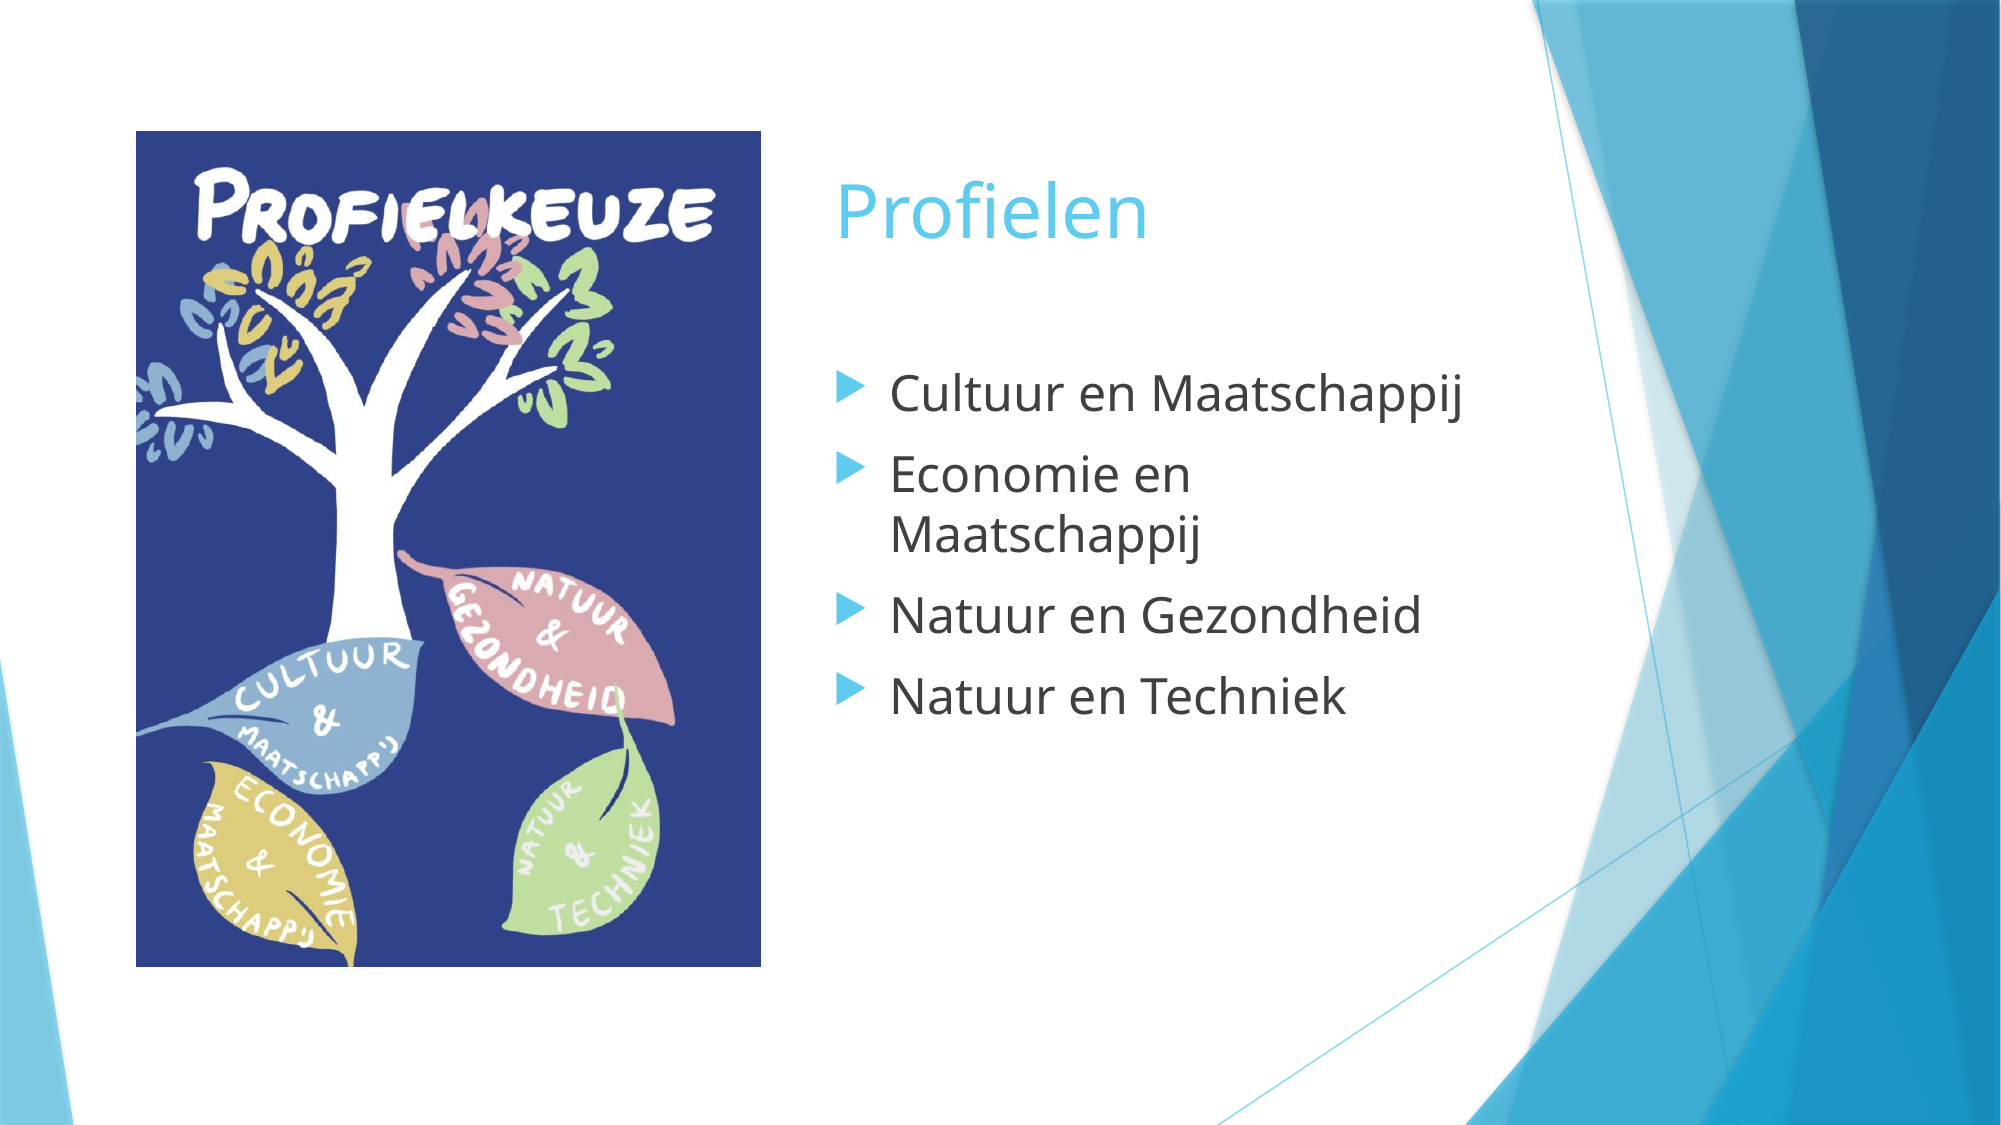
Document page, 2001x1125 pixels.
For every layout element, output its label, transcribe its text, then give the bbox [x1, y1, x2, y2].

list Cultuur en Maatschappij Economie en Maatschappij Natuur en Gezondheid Natuur en Techniek [817, 354, 1521, 973]
picture [136, 131, 761, 967]
title Profielen [819, 99, 1522, 317]
